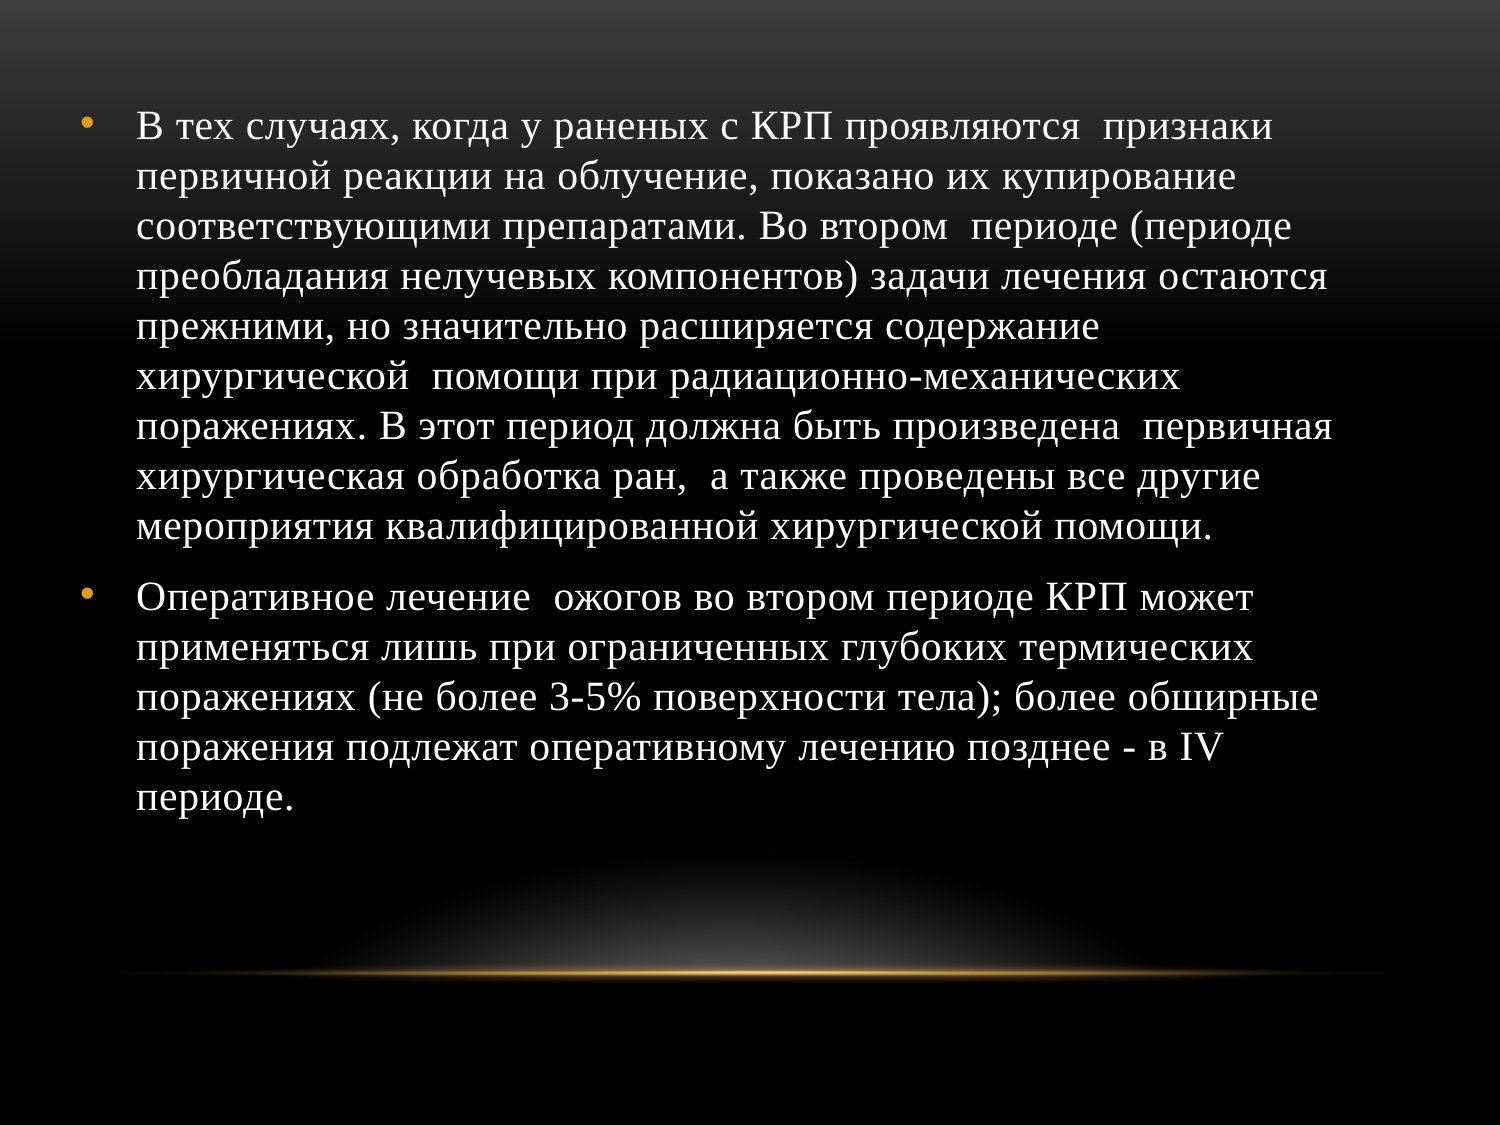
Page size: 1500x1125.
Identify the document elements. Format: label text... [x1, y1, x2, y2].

list В тех случаях, когда у раненых с КРП проявляются признаки первичной реакции на облучение, показано их купирование соответствующими препаратами. Во втором периоде (периоде преобладания нелучевых компонентов) задачи лечения остаются прежними, но значительно расширяется содержание хирургической помощи при радиационно-механических поражениях. В этот период должна быть произведена первичная хирургическая обработка ран, а также проведены все другие мероприятия квалифицированной хирургической помощи. Оперативное лечение ожогов во втором периоде КРП может применяться лишь при ограниченных глубоких термических поражениях (не более 3-5% поверхности тела); более обширные поражения подлежат оперативному лечению позднее - в IV периоде. [64, 90, 1400, 1047]
picture [0, 0, 1500, 1125]
